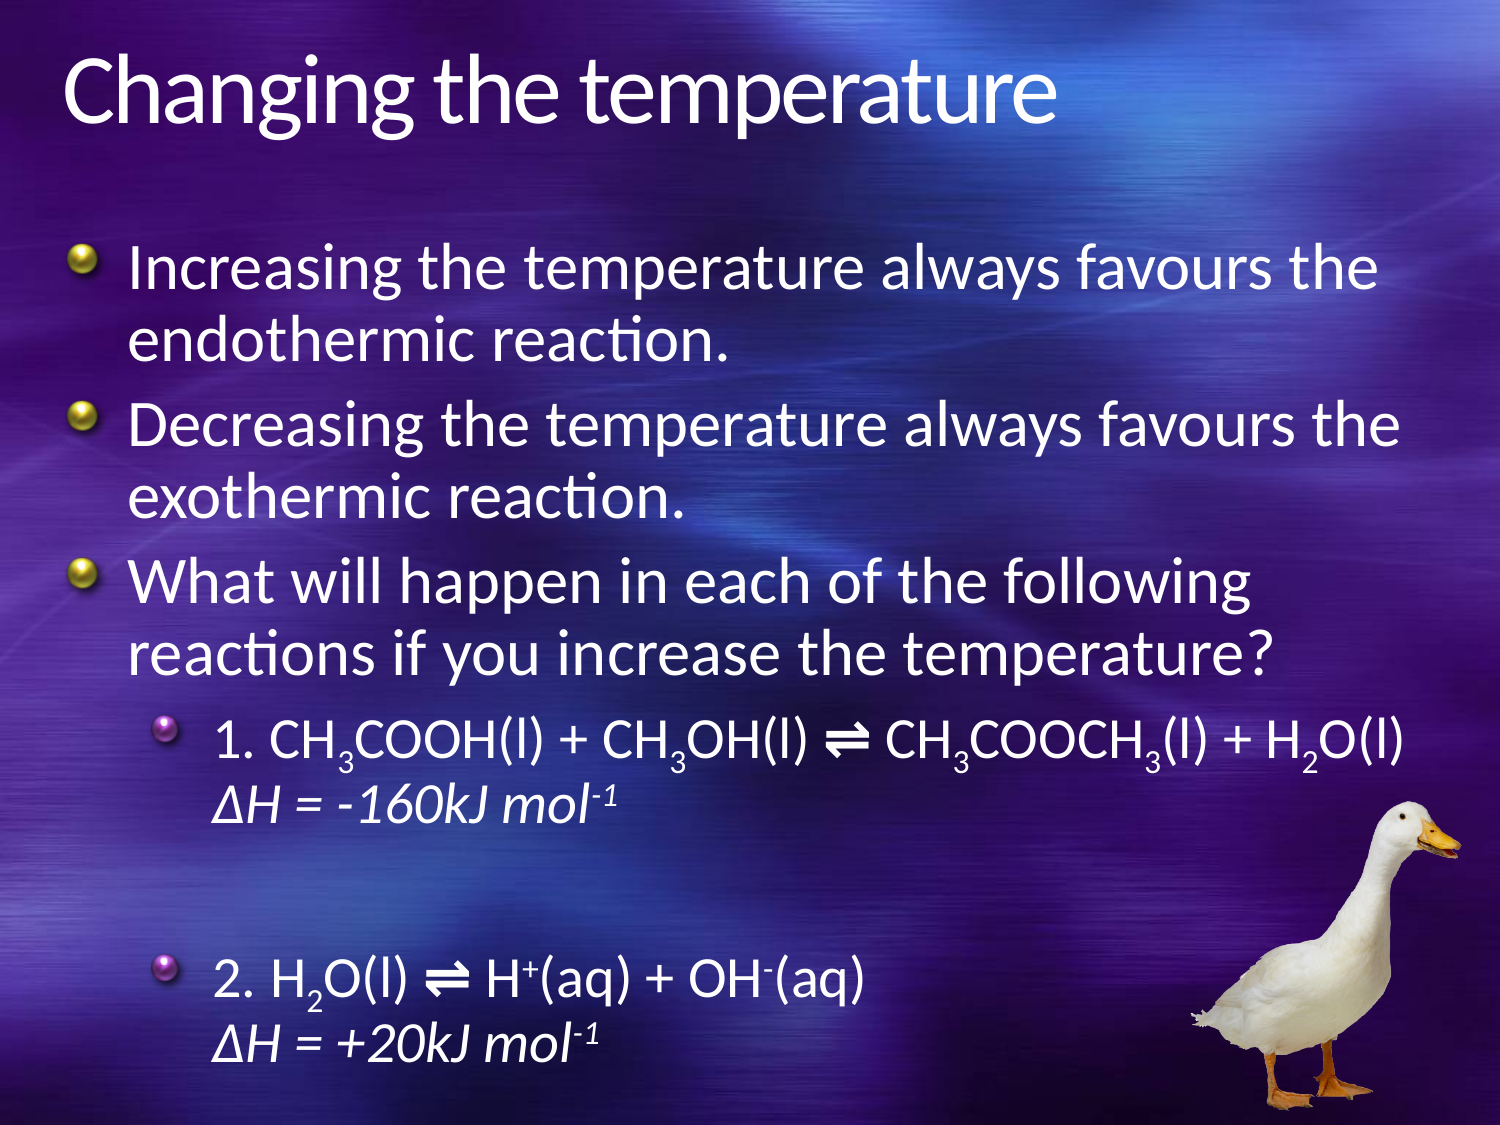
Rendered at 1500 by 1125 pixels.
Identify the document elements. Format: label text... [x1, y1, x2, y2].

list Increasing the temperature always favours the endothermic reaction. Decreasing the temperature always favours the exothermic reaction. What will happen in each of the following reactions if you increase the temperature? 1. CH3COOH(l) + CH3OH(l) ⇌ CH3COOCH3(l) + H2O(l) ΔH = -160kJ mol-1 2. H2O(l) ⇌ H+(aq) + OH-(aq) ΔH = +20kJ mol-1 [62, 231, 1438, 1061]
picture [0, 0, 1500, 1125]
title Changing the temperature [62, 37, 1438, 147]
